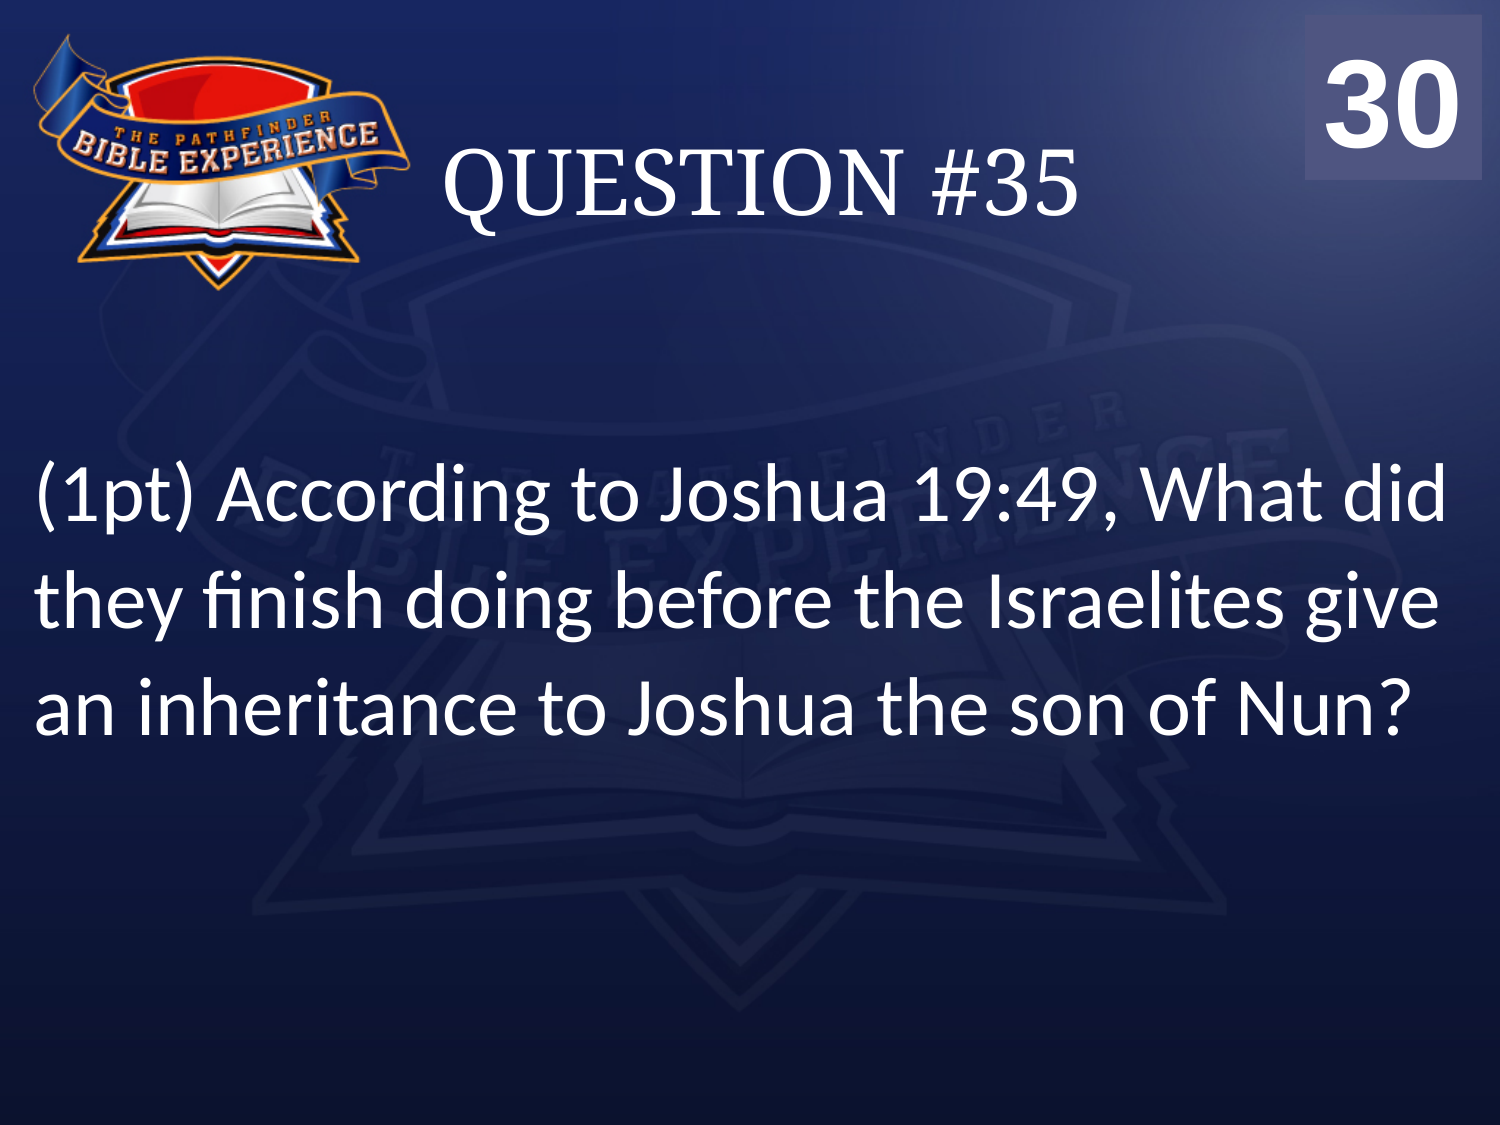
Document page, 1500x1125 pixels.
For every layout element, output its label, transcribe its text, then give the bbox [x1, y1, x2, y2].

text_box 30 [1305, 14, 1482, 180]
picture [0, 0, 1500, 1125]
list (1pt) According to Joshua 19:49, What did they finish doing before the Israelites give an inheritance to Joshua the son of Nun? [18, 307, 1482, 1056]
title QUESTION #35 [425, 85, 1425, 273]
